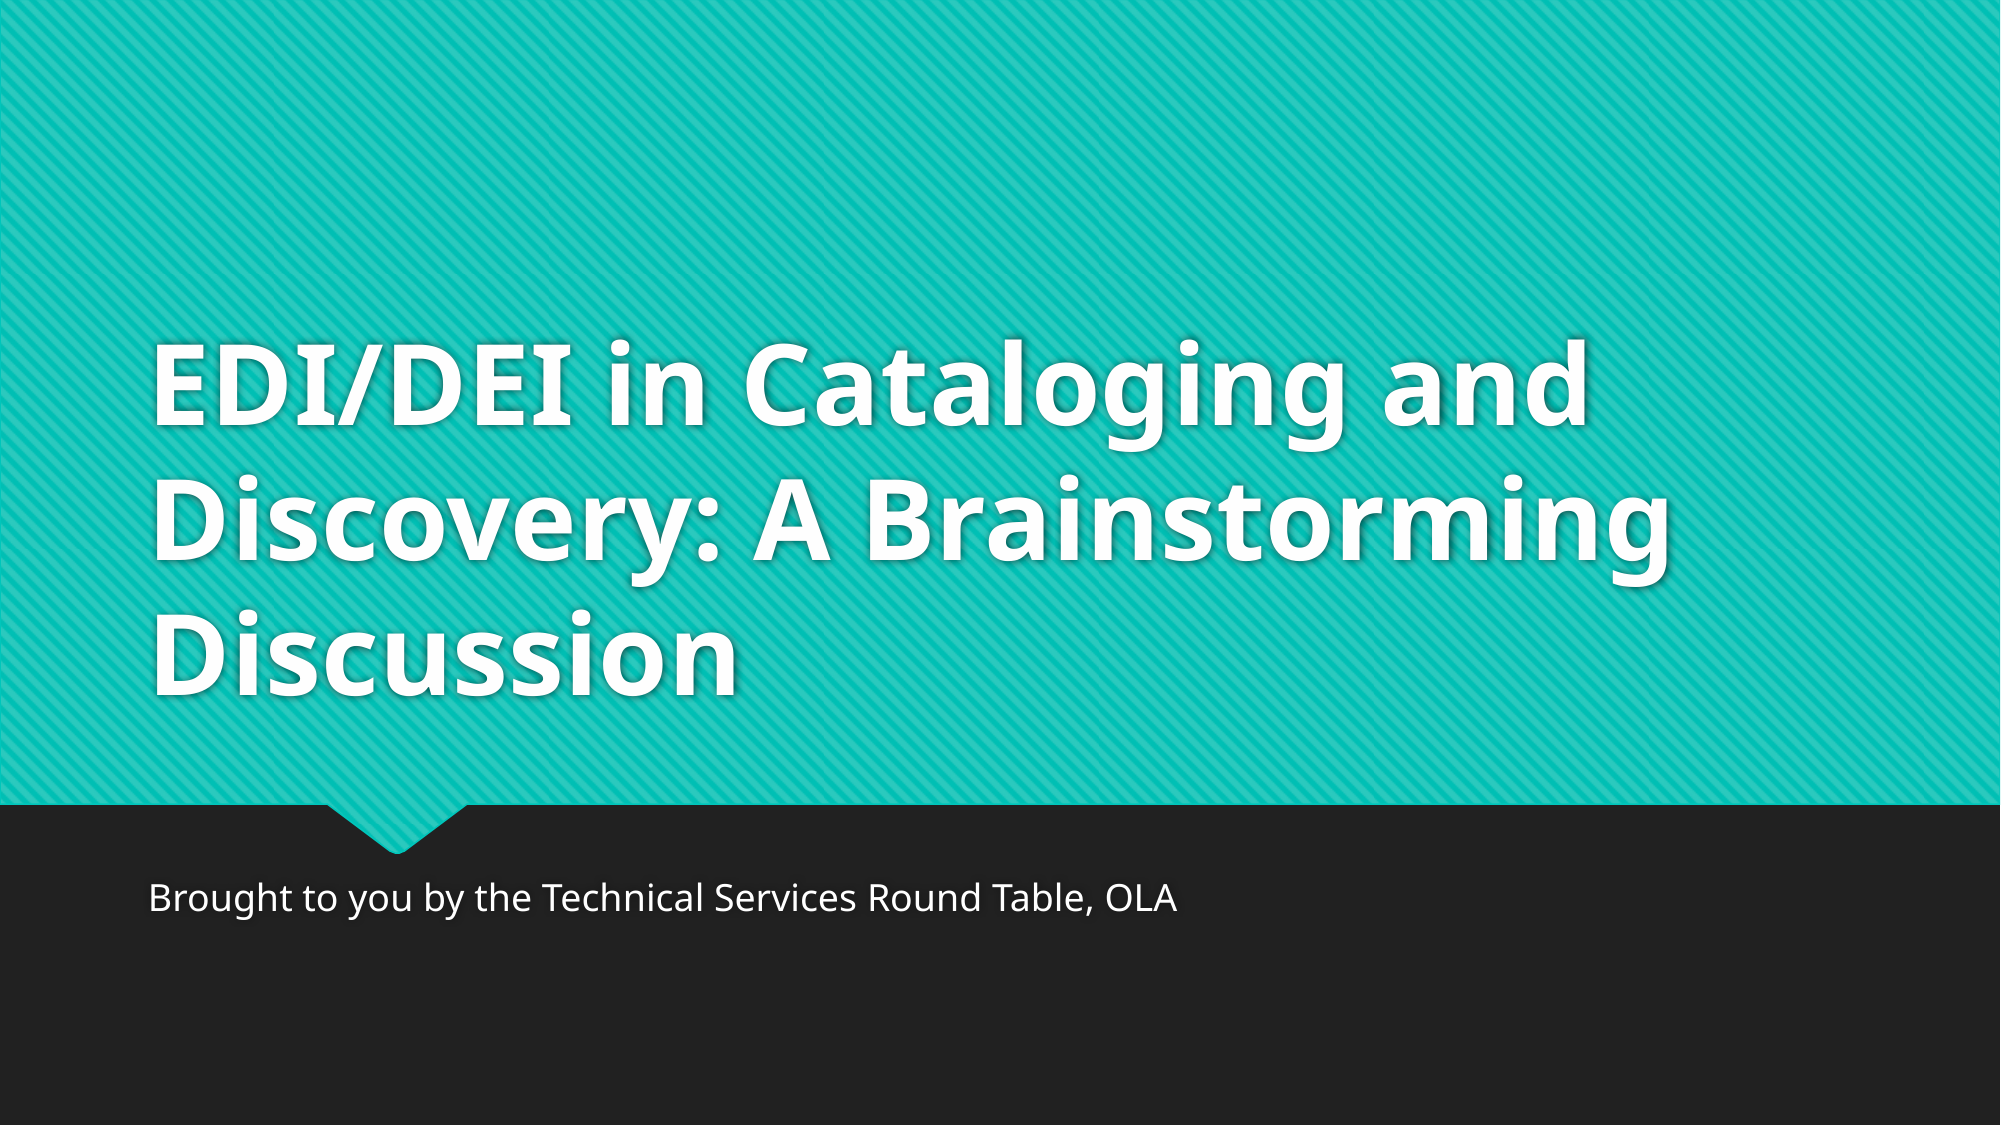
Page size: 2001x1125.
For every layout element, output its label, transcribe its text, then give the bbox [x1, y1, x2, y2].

subtitle Brought to you by the Technical Services Round Table, OLA [132, 866, 1868, 938]
title EDI/DEI in Cataloging and Discovery: A Brainstorming Discussion [132, 237, 1868, 726]
